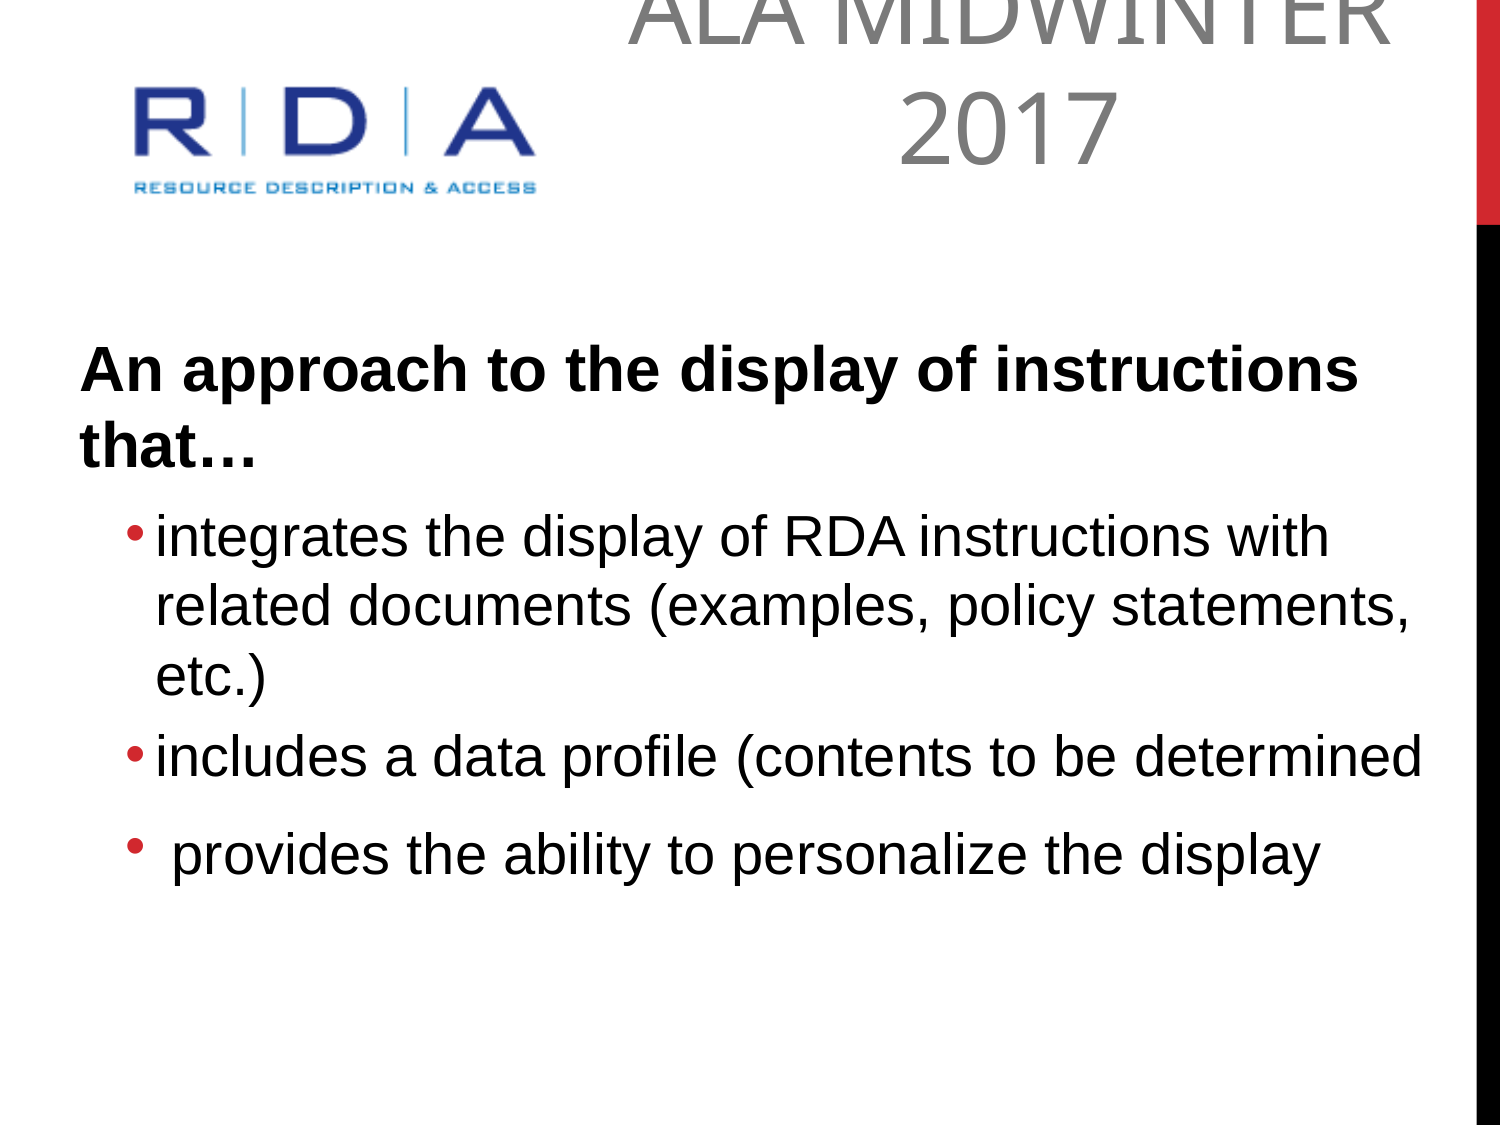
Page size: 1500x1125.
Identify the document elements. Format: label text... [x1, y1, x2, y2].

title ALA Midwinter 2017 [569, 70, 1450, 192]
list An approach to the display of instructions that… integrates the display of RDA instructions with related documents (examples, policy statements, etc.) includes a data profile (contents to be determined provides the ability to personalize the display [64, 319, 1450, 978]
picture [127, 47, 545, 239]
